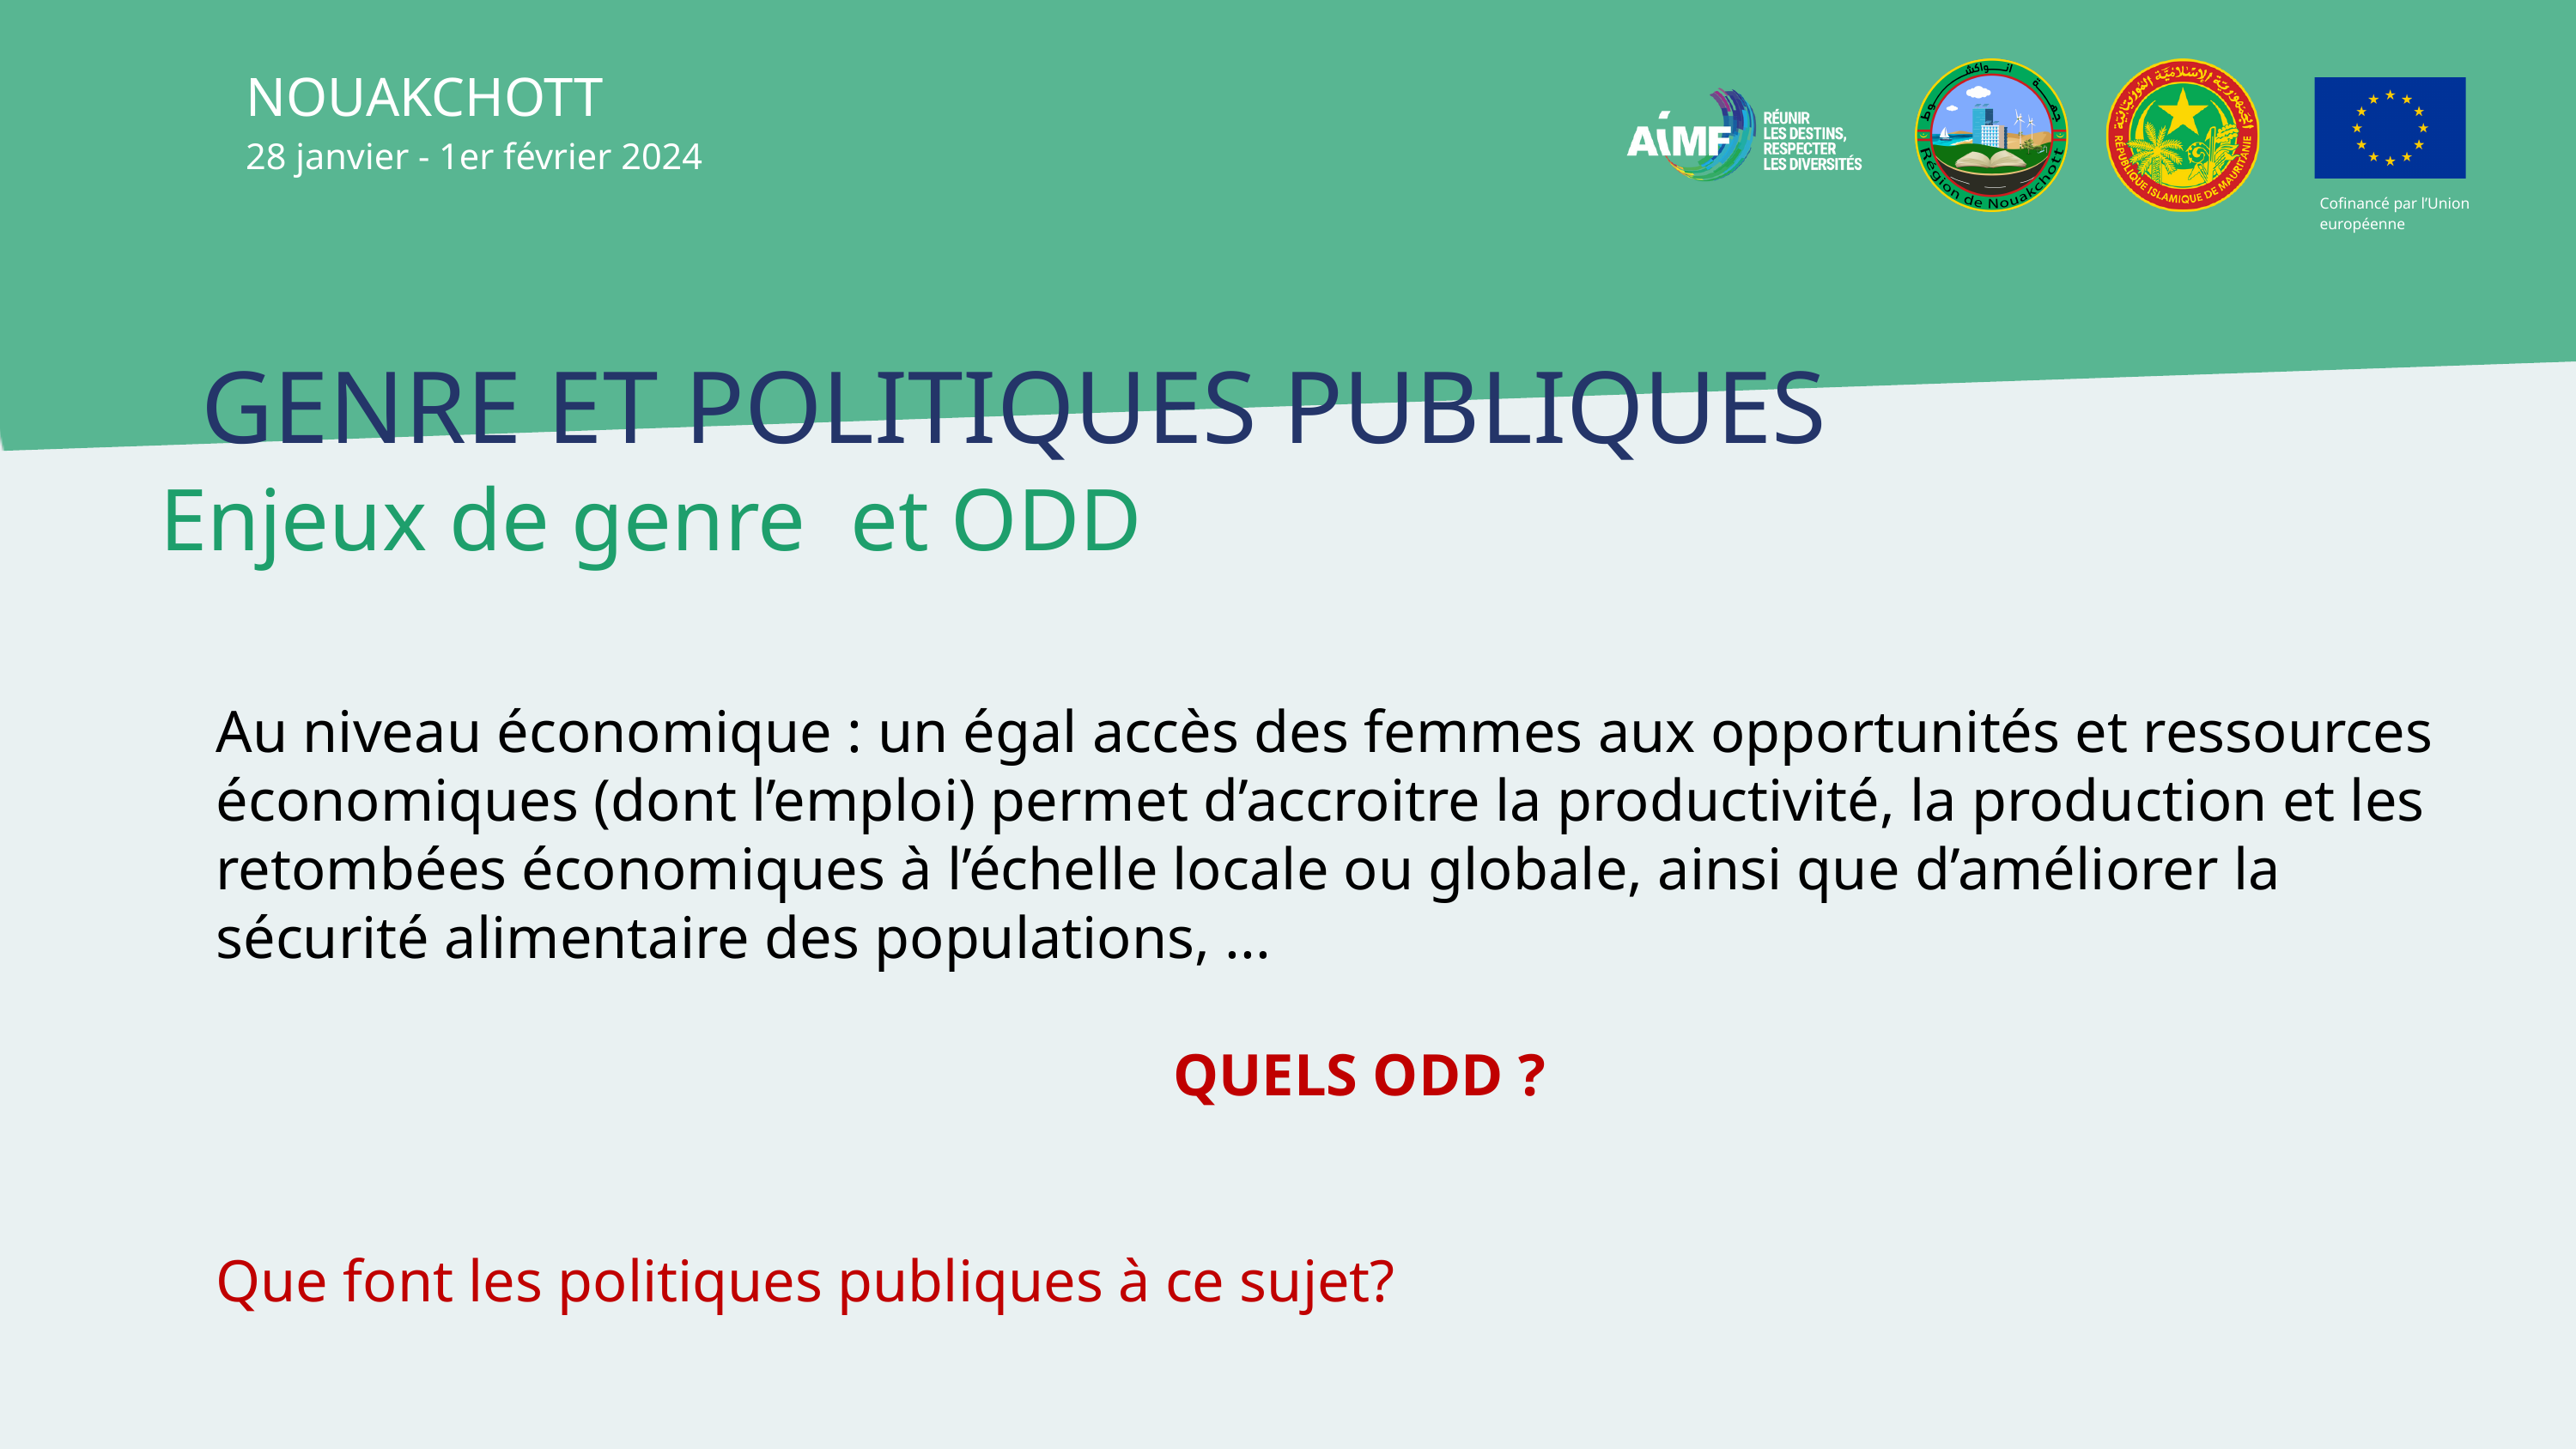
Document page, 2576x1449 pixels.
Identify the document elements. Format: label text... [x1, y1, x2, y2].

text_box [246, 58, 788, 173]
text_box Au niveau économique : un égal accès des femmes aux opportunités et ressources économiques (dont l’emploi) permet d’accroitre la productivité, la production et les retombées économiques à l’échelle locale ou globale, ainsi que d’améliorer la sécurité alimentaire des populations, ... QUELS ODD ? Que font les politiques publiques à ce sujet? [203, 688, 2501, 1358]
text_box [0, 0, 2576, 452]
text_box GENRE ET POLITIQUES PUBLIQUES [201, 369, 2419, 464]
text_box Enjeux de genre et ODD [137, 488, 2482, 663]
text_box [1608, 58, 2475, 232]
